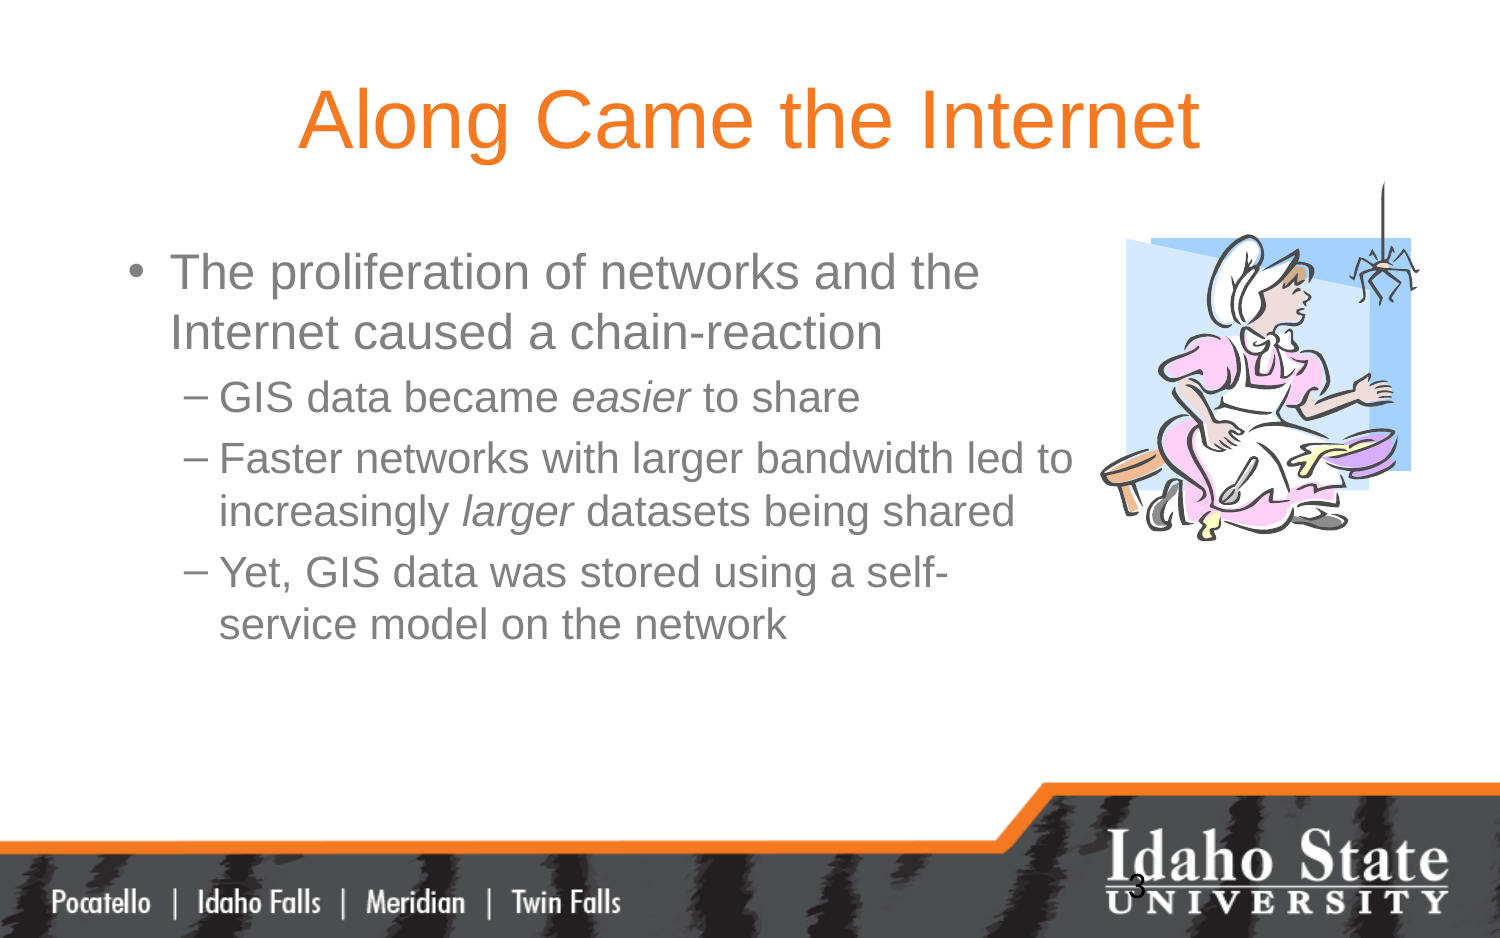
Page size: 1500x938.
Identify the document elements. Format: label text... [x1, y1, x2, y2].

list The proliferation of networks and the Internet caused a chain-reaction GIS data became easier to share Faster networks with larger bandwidth led to increasingly larger datasets being shared Yet, GIS data was stored using a self-service model on the network [112, 232, 1095, 816]
slide_number 3 [1112, 854, 1425, 917]
title Along Came the Internet [74, 37, 1426, 195]
picture [0, 0, 1500, 938]
